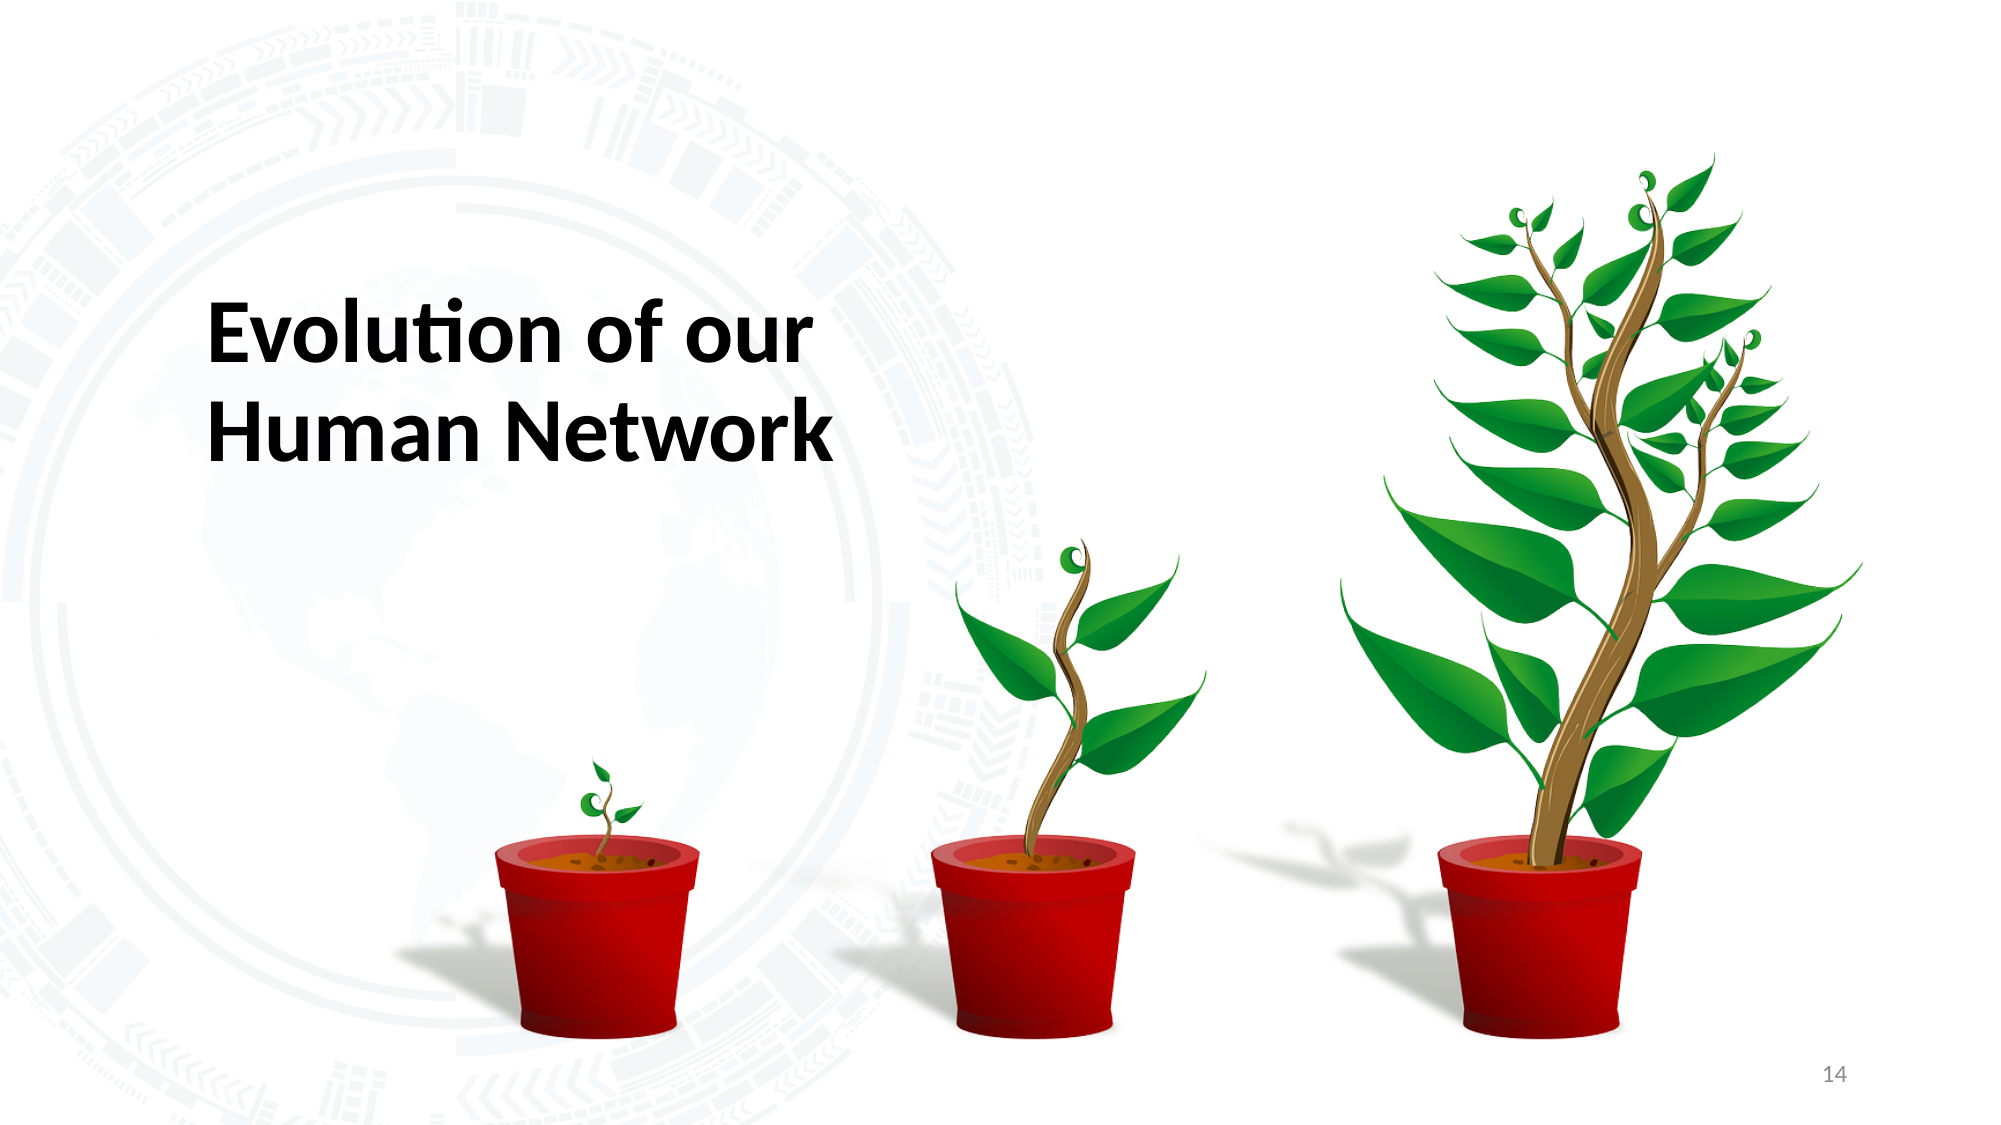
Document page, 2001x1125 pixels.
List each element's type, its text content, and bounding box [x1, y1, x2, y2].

title Evolution of our Human Network [191, 273, 383, 491]
slide_number 14 [1412, 1043, 1863, 1103]
picture [0, 0, 2001, 1125]
